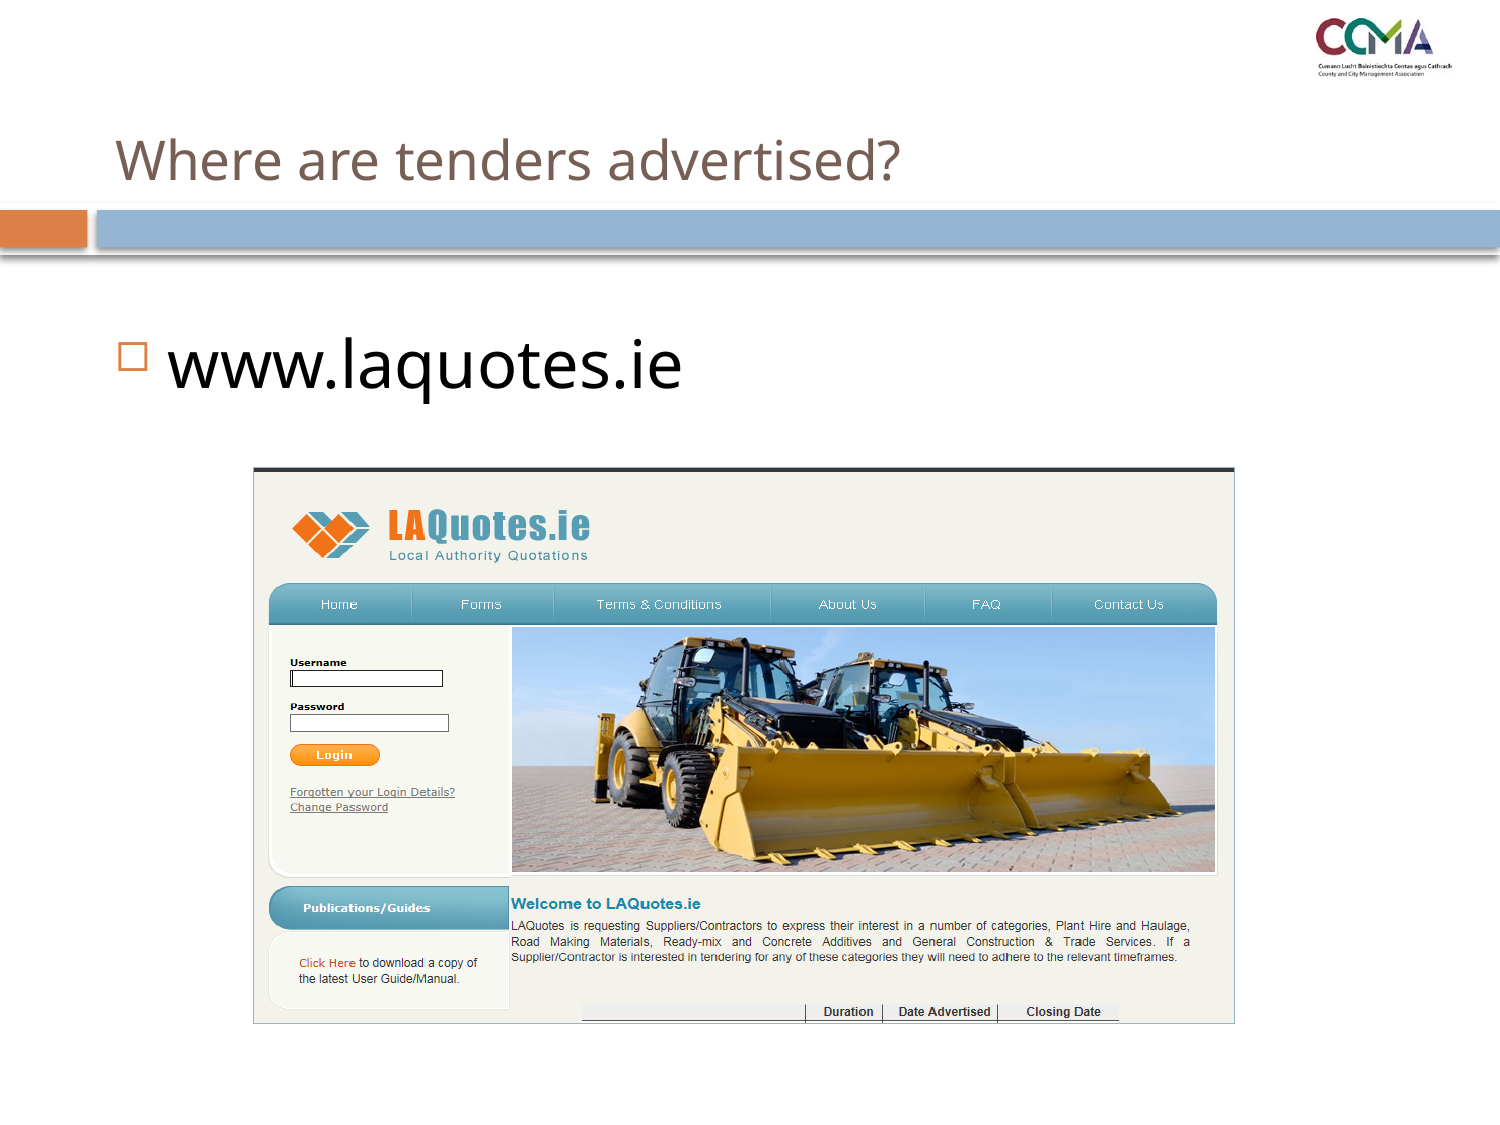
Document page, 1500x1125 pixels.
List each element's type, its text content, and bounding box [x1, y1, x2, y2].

picture [1316, 18, 1459, 77]
picture [253, 466, 1235, 1024]
title Where are tenders advertised? [100, 37, 1438, 200]
list www.laquotes.ie [100, 314, 1438, 1000]
